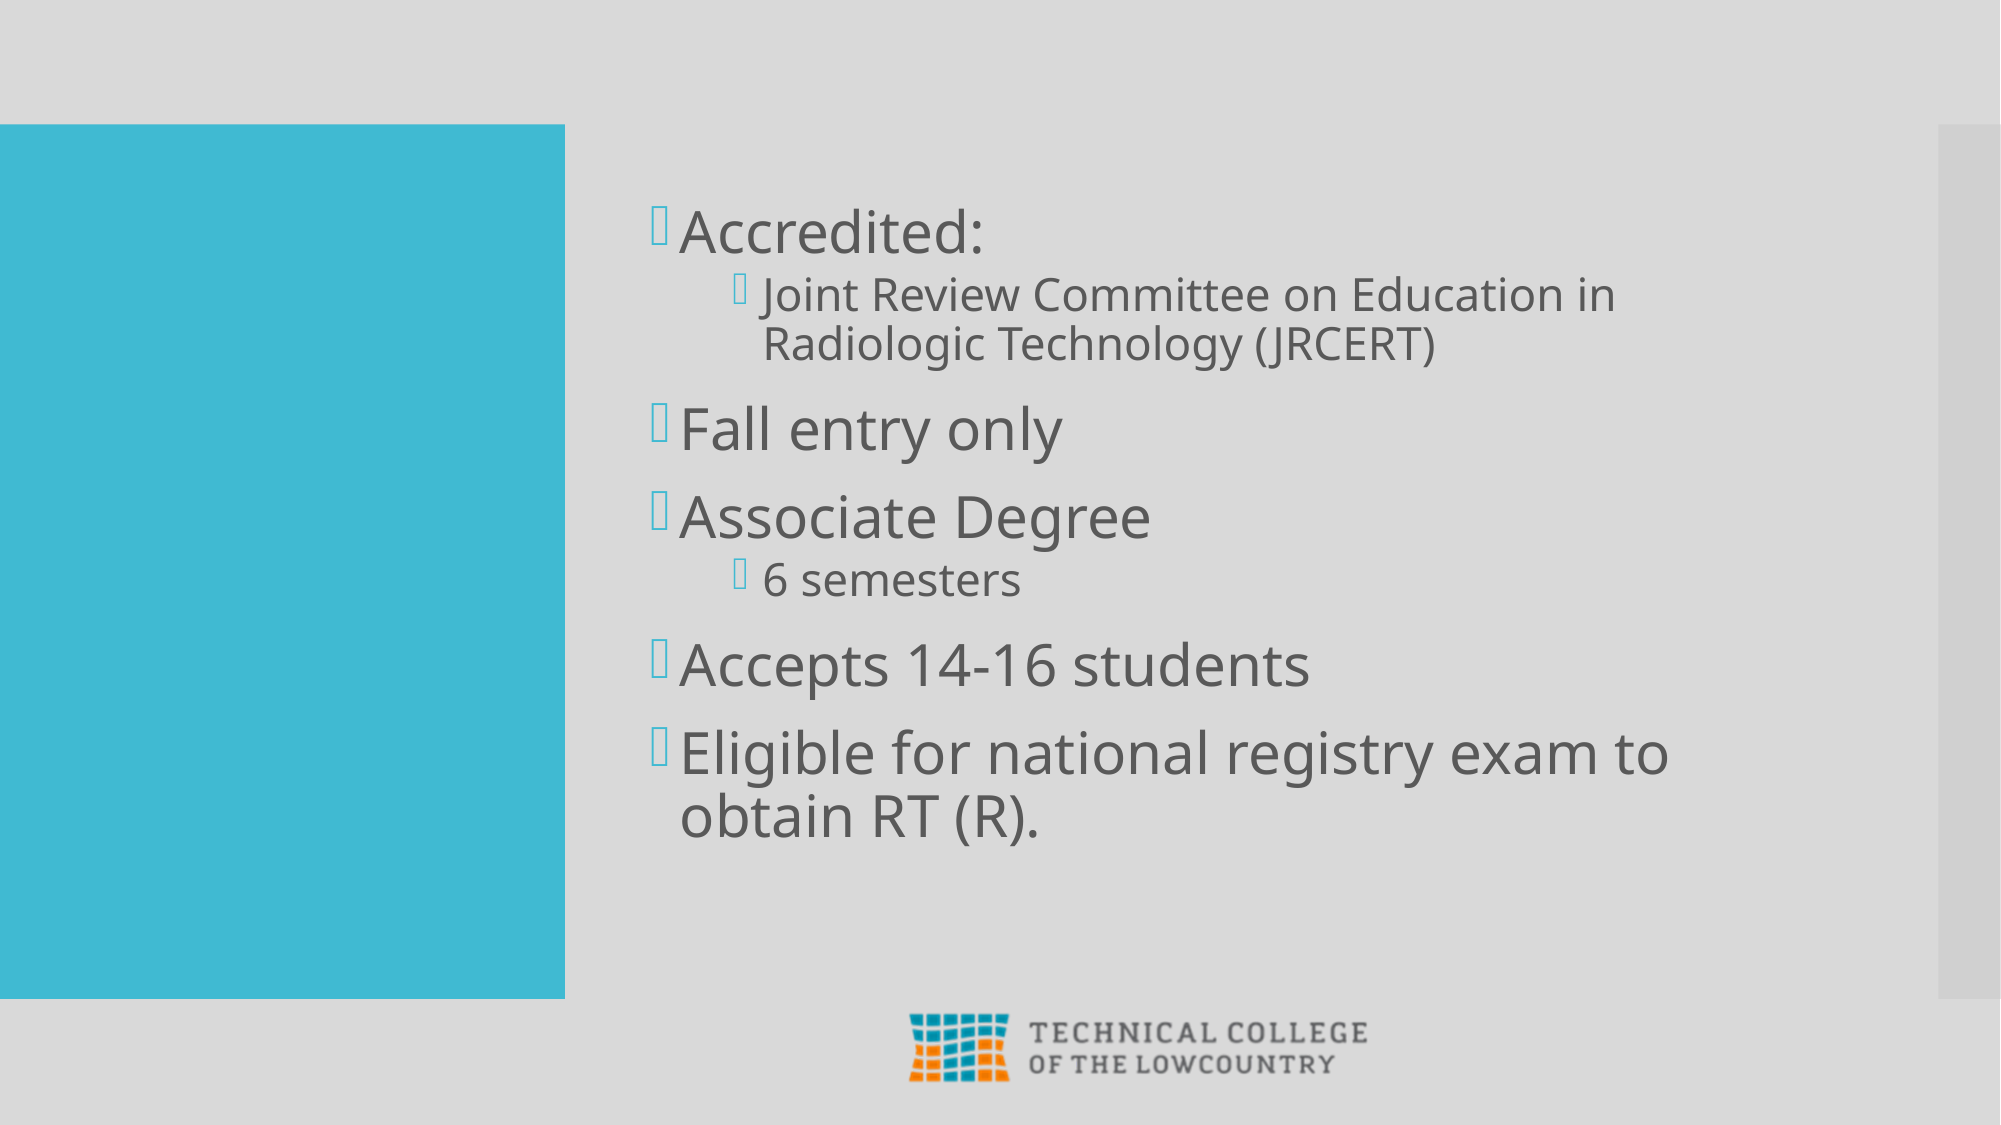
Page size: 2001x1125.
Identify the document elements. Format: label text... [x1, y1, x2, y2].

picture [891, 1004, 1384, 1091]
list Accredited: Joint Review Committee on Education in Radiologic Technology (JRCERT) Fall entry only Associate Degree 6 semesters Accepts 14-16 students Eligible for national registry exam to obtain RT (R). [634, 141, 1835, 982]
